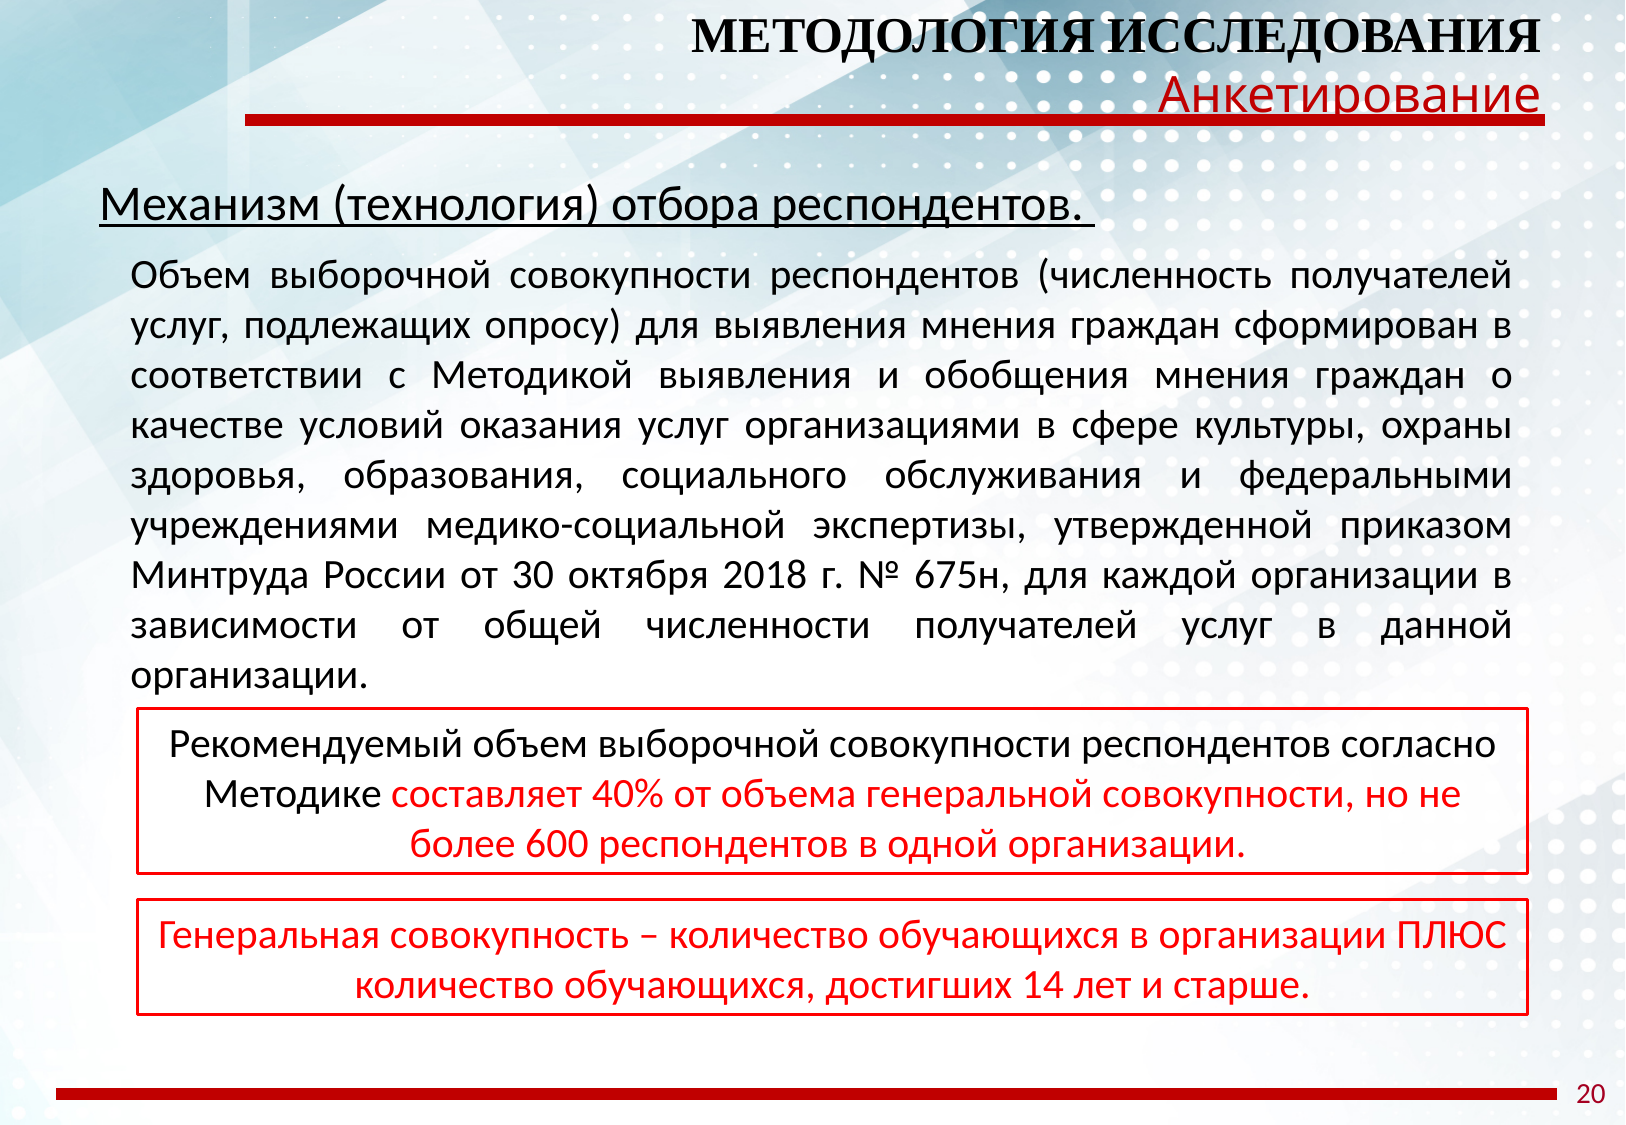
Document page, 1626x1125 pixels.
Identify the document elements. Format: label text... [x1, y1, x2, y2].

text_box Рекомендуемый объем выборочной совокупности респондентов согласно Методике составляет 40% от объема генеральной совокупности, но не более 600 респондентов в одной организации. [137, 708, 1528, 874]
picture [0, 0, 1625, 1125]
text_box Генеральная совокупность – количество обучающихся в организации ПЛЮС количество обучающихся, достигших 14 лет и старше. [137, 899, 1528, 1015]
text_box Объем выборочной совокупности респондентов (численность получателей услуг, подлежащих опросу) для выявления мнения граждан сформирован в соответствии с Методикой выявления и обобщения мнения граждан о качестве условий оказания услуг организациями в сфере культуры, охраны здоровья, образования, социального обслуживания и федеральными учреждениями медико-социальной экспертизы, утвержденной приказом Минтруда России от 30 октября 2018 г. № 675н, для каждой организации в зависимости от общей численности получателей услуг в данной организации. [115, 239, 1528, 704]
text_box Механизм (технология) отбора респондентов. [84, 163, 1111, 238]
slide_number 20 [1556, 1058, 1625, 1125]
text_box МЕТОДОЛОГИЯ ИССЛЕДОВАНИЯ Анкетирование [363, 0, 1557, 130]
